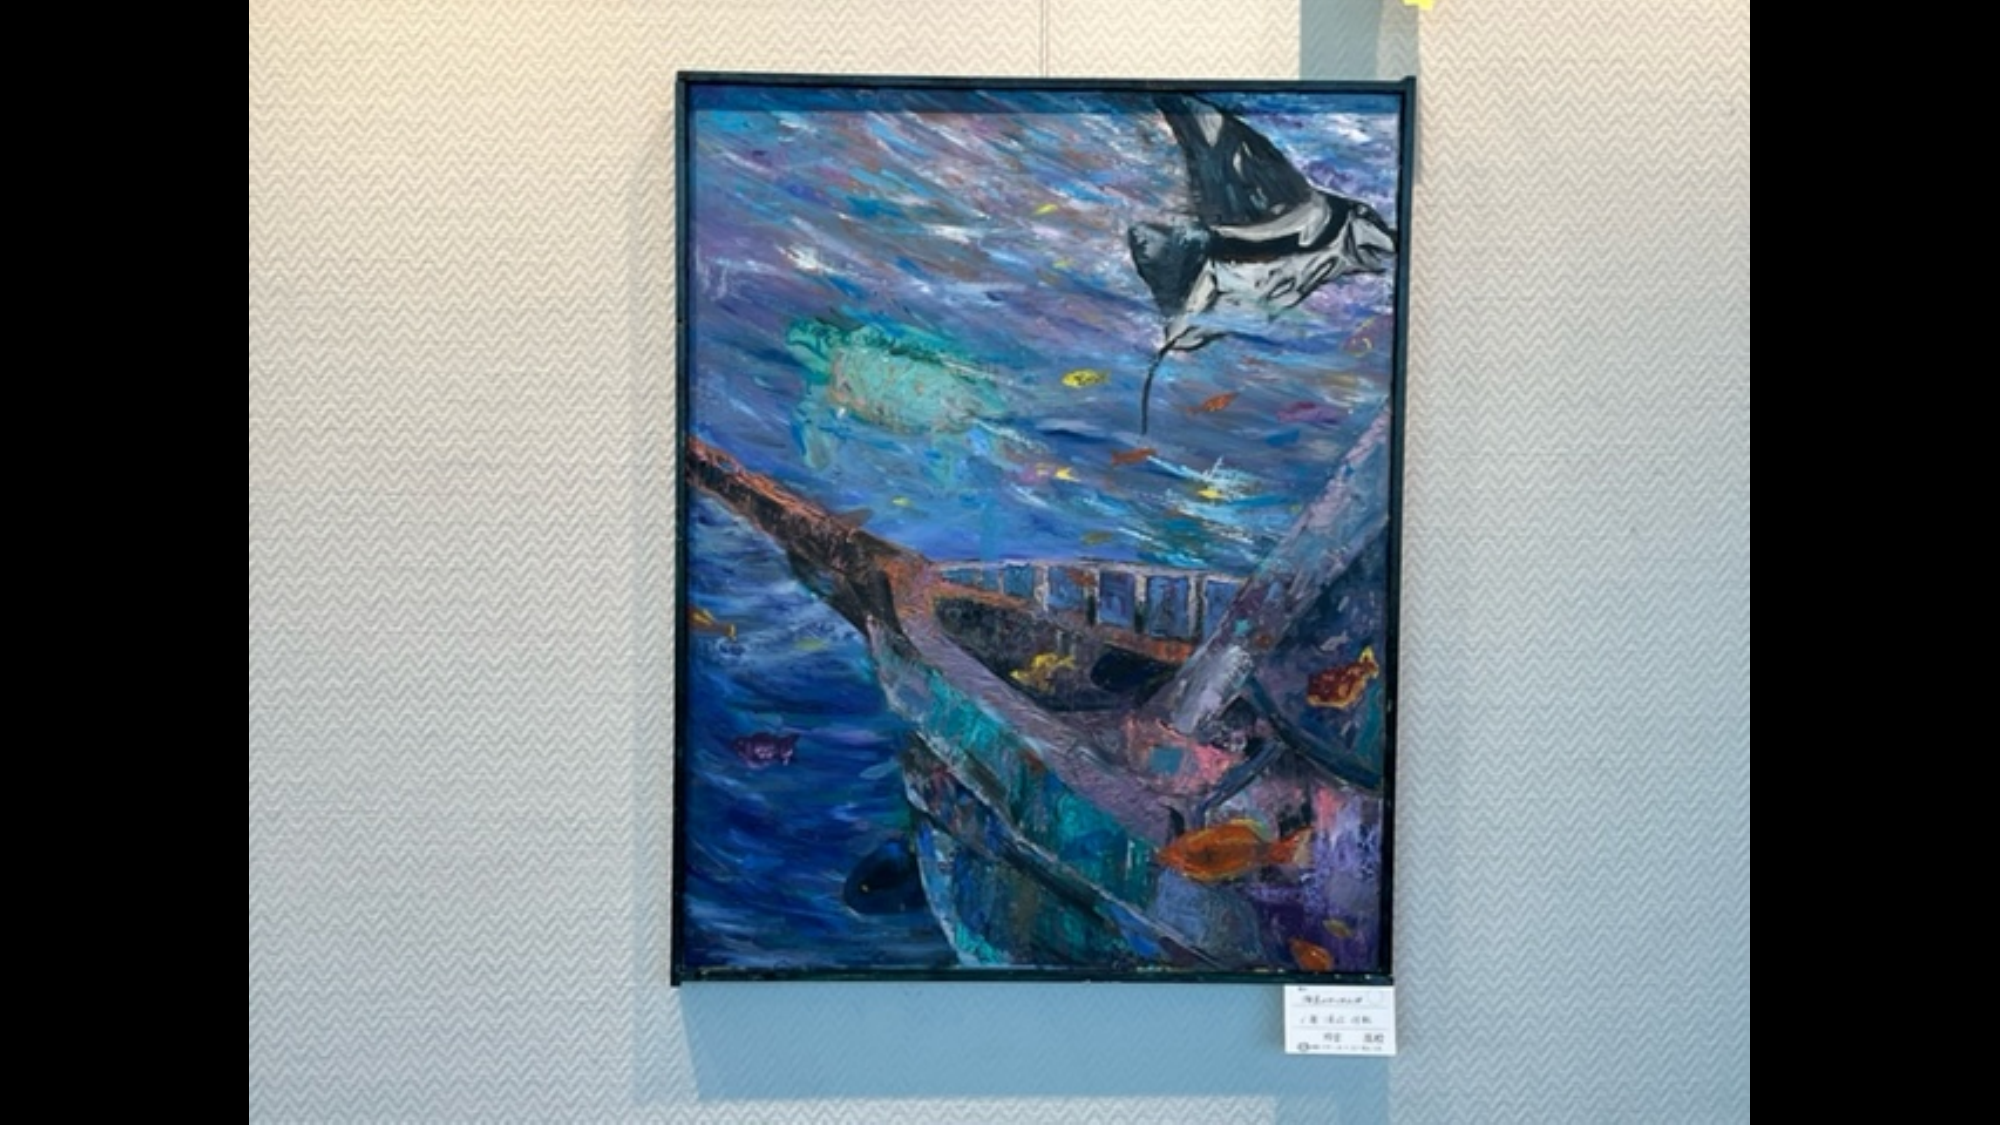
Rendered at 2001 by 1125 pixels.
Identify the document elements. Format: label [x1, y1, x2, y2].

picture [249, 0, 1750, 1125]
